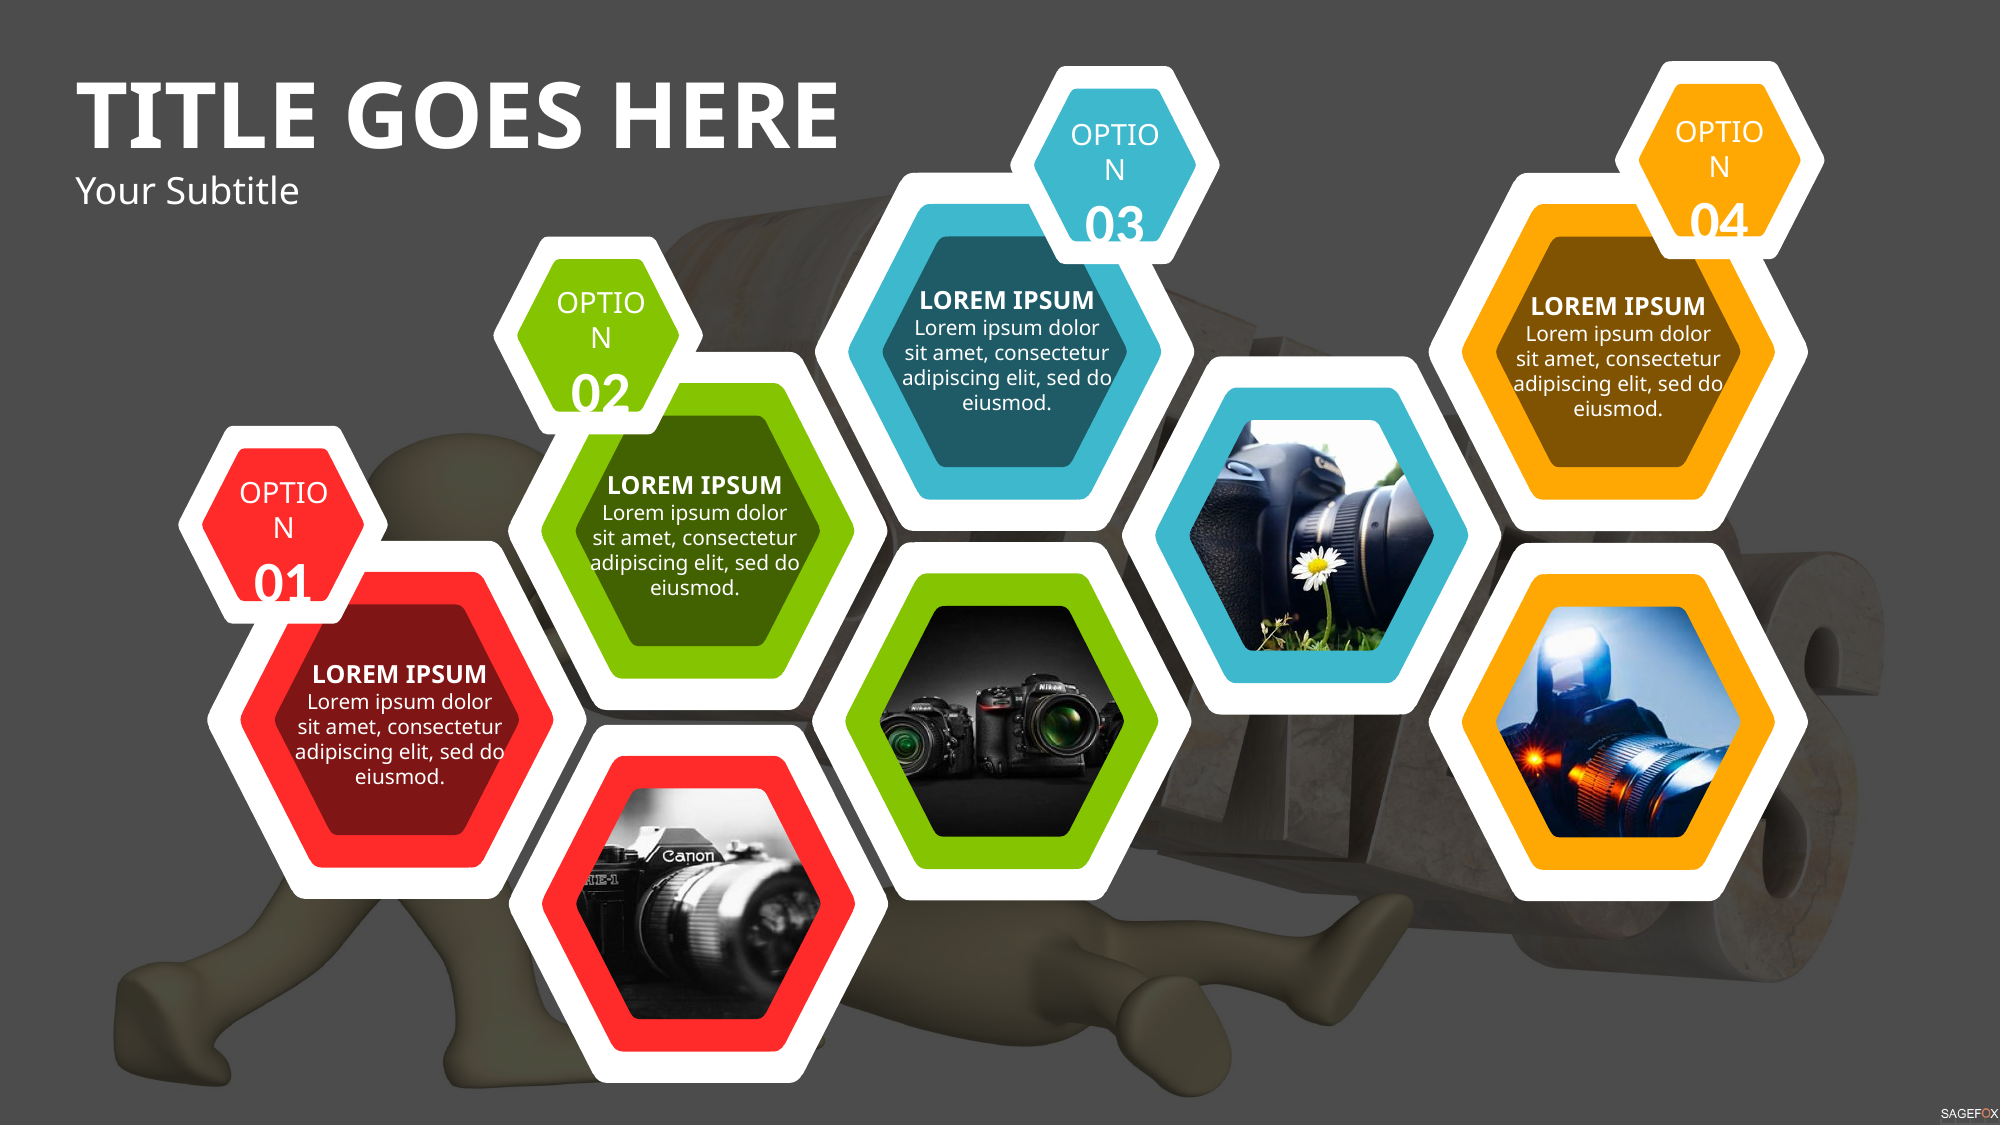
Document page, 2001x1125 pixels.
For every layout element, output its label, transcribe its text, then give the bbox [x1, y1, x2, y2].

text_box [1428, 542, 1808, 902]
text_box TITLE GOES HERE Your Subtitle [60, 49, 1036, 220]
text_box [493, 236, 703, 435]
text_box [1122, 356, 1502, 715]
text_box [814, 172, 1195, 531]
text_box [1615, 61, 1825, 260]
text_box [207, 540, 587, 899]
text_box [1010, 66, 1220, 265]
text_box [508, 724, 889, 1083]
picture [0, 0, 2001, 1125]
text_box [1428, 172, 1808, 532]
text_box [178, 425, 388, 624]
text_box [812, 542, 1192, 901]
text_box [508, 351, 888, 710]
